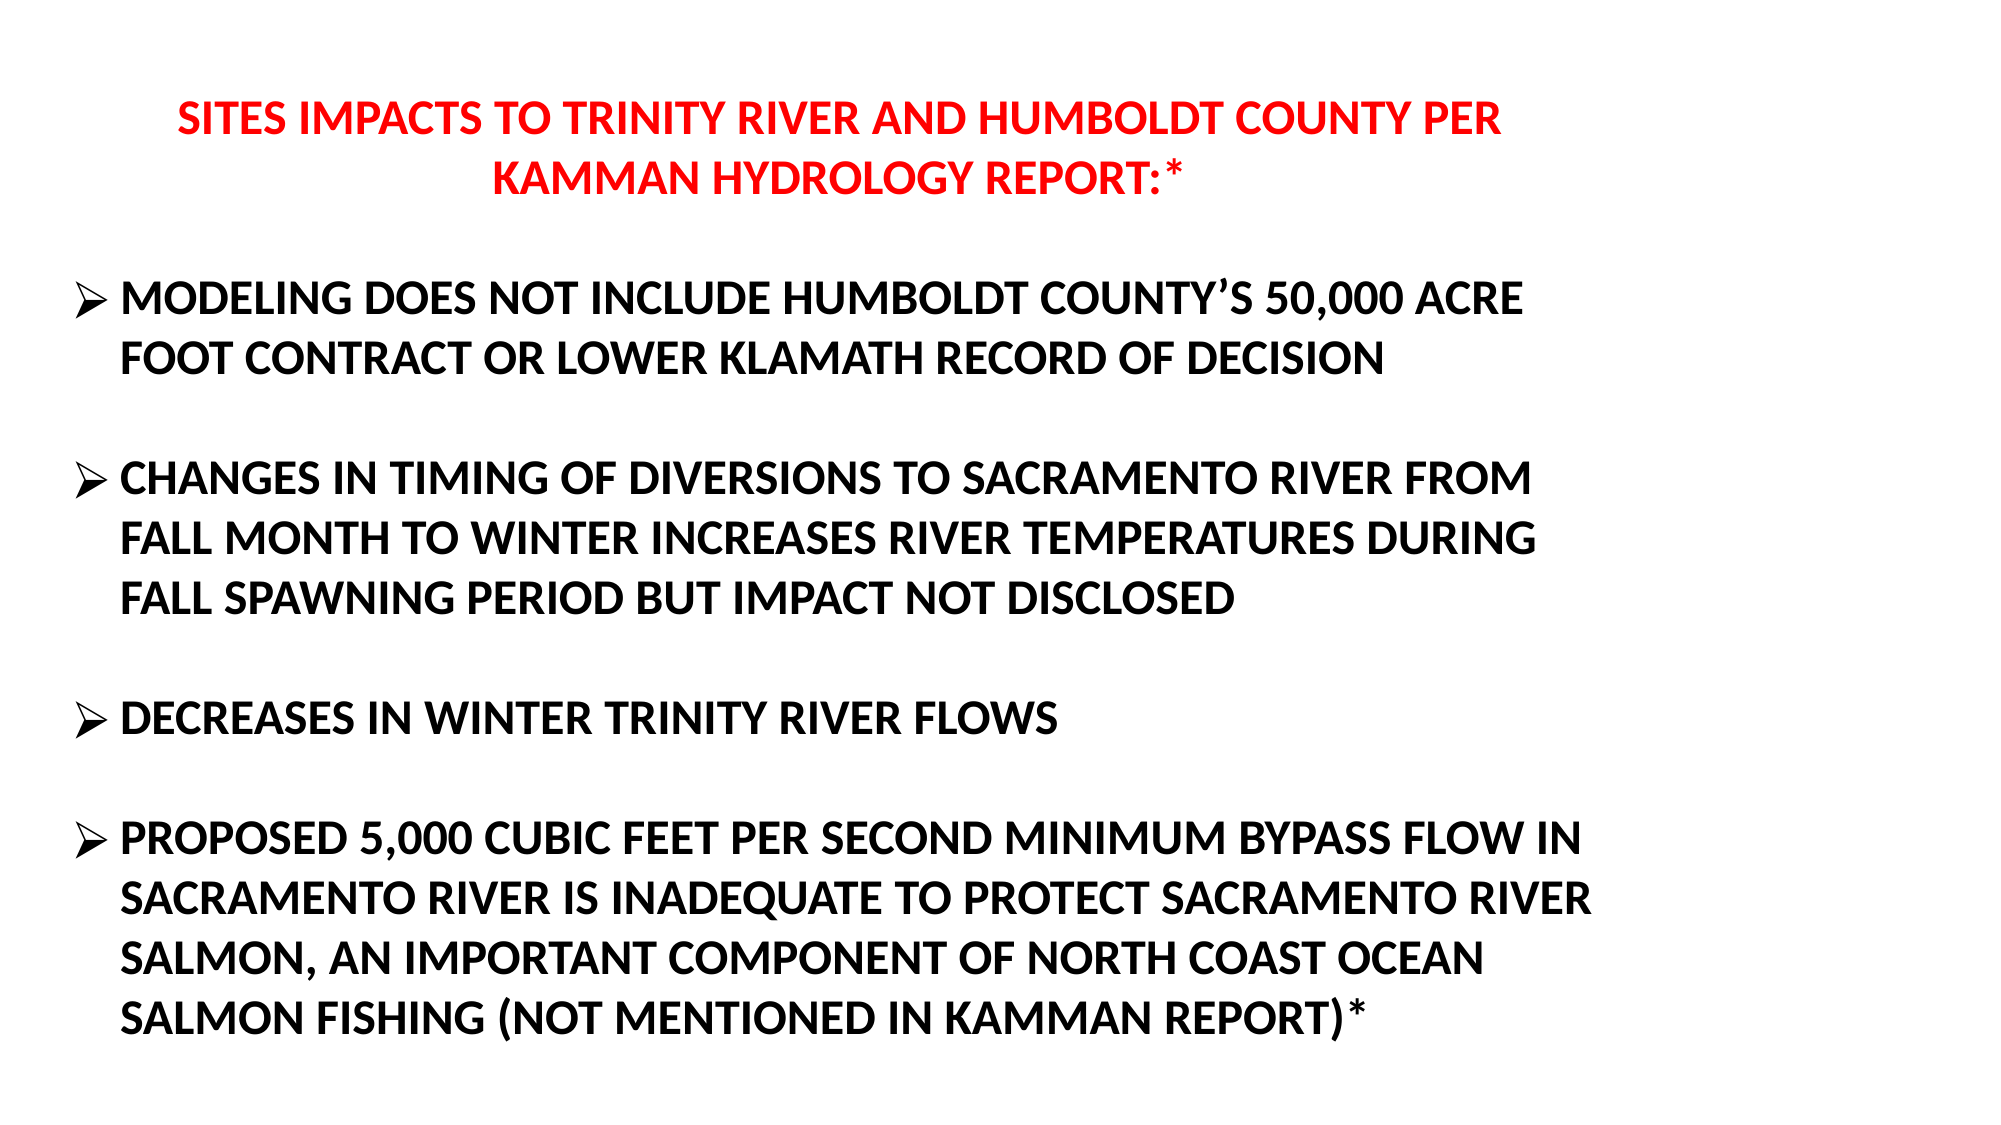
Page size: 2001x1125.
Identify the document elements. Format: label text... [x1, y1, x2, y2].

text_box SITES IMPACTS TO TRINITY RIVER AND HUMBOLDT COUNTY PER KAMMAN HYDROLOGY REPORT:* MODELING DOES NOT INCLUDE HUMBOLDT COUNTY’S 50,000 ACRE FOOT CONTRACT OR LOWER KLAMATH RECORD OF DECISION CHANGES IN TIMING OF DIVERSIONS TO SACRAMENTO RIVER FROM FALL MONTH TO WINTER INCREASES RIVER TEMPERATURES DURING FALL SPAWNING PERIOD BUT IMPACT NOT DISCLOSED DECREASES IN WINTER TRINITY RIVER FLOWS PROPOSED 5,000 CUBIC FEET PER SECOND MINIMUM BYPASS FLOW IN SACRAMENTO RIVER IS INADEQUATE TO PROTECT SACRAMENTO RIVER SALMON, AN IMPORTANT COMPONENT OF NORTH COAST OCEAN SALMON FISHING (NOT MENTIONED IN KAMMAN REPORT)* [58, 76, 1622, 1107]
